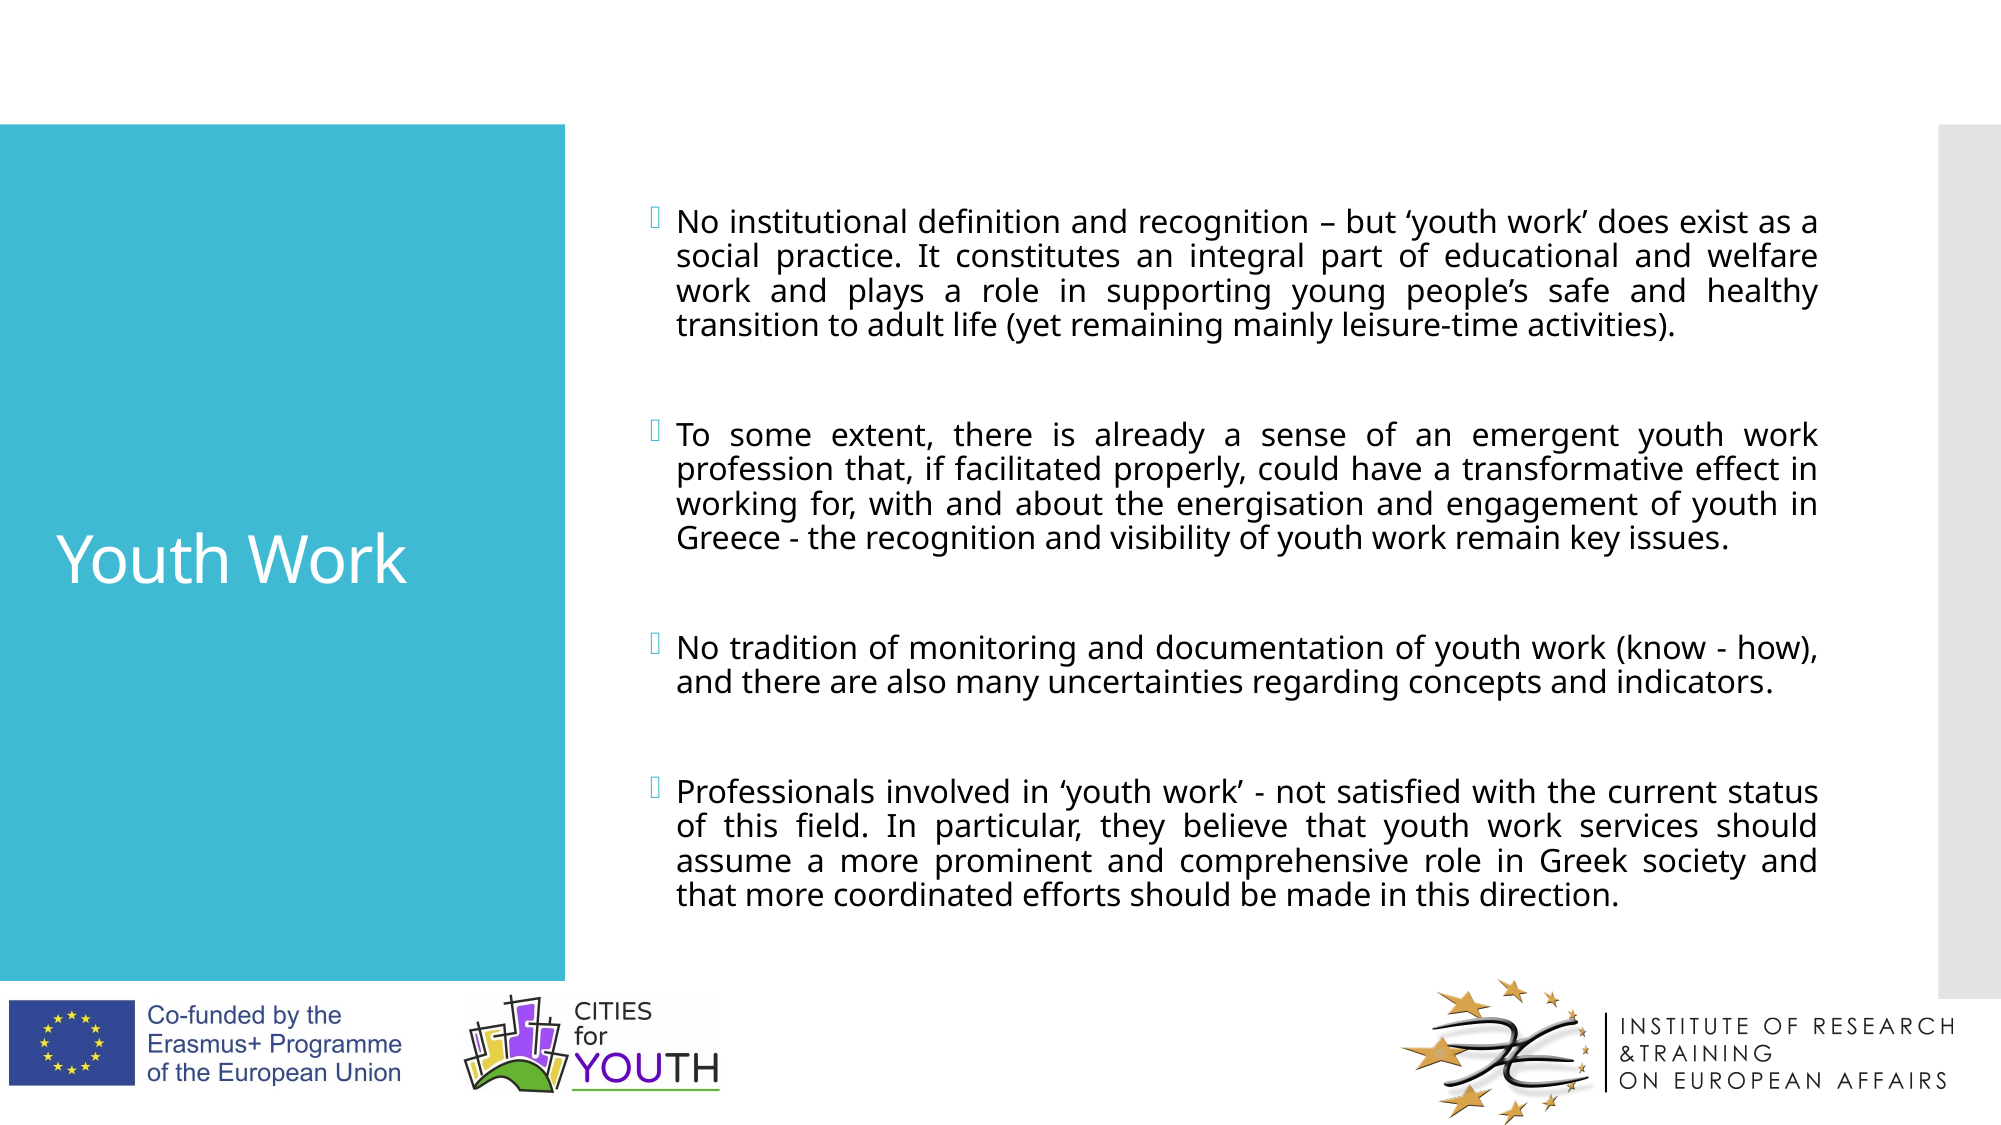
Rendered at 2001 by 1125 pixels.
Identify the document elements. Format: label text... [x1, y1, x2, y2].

list No institutional definition and recognition – but ‘youth work’ does exist as a social practice. It constitutes an integral part of educational and welfare work and plays a role in supporting young people’s safe and healthy transition to adult life (yet remaining mainly leisure-time activities). To some extent, there is already a sense of an emergent youth work profession that, if facilitated properly, could have a transformative effect in working for, with and about the energisation and engagement of youth in Greece - the recognition and visibility of youth work remain key issues. No tradition of monitoring and documentation of youth work (know - how), and there are also many uncertainties regarding concepts and indicators. Professionals involved in ‘youth work’ - not satisfied with the current status of this field. In particular, they believe that youth work services should assume a more prominent and comprehensive role in Greek society and that more coordinated efforts should be made in this direction. [634, 141, 1835, 982]
title Youth Work [41, 184, 525, 940]
picture [1375, 968, 2000, 1125]
picture [0, 981, 725, 1096]
